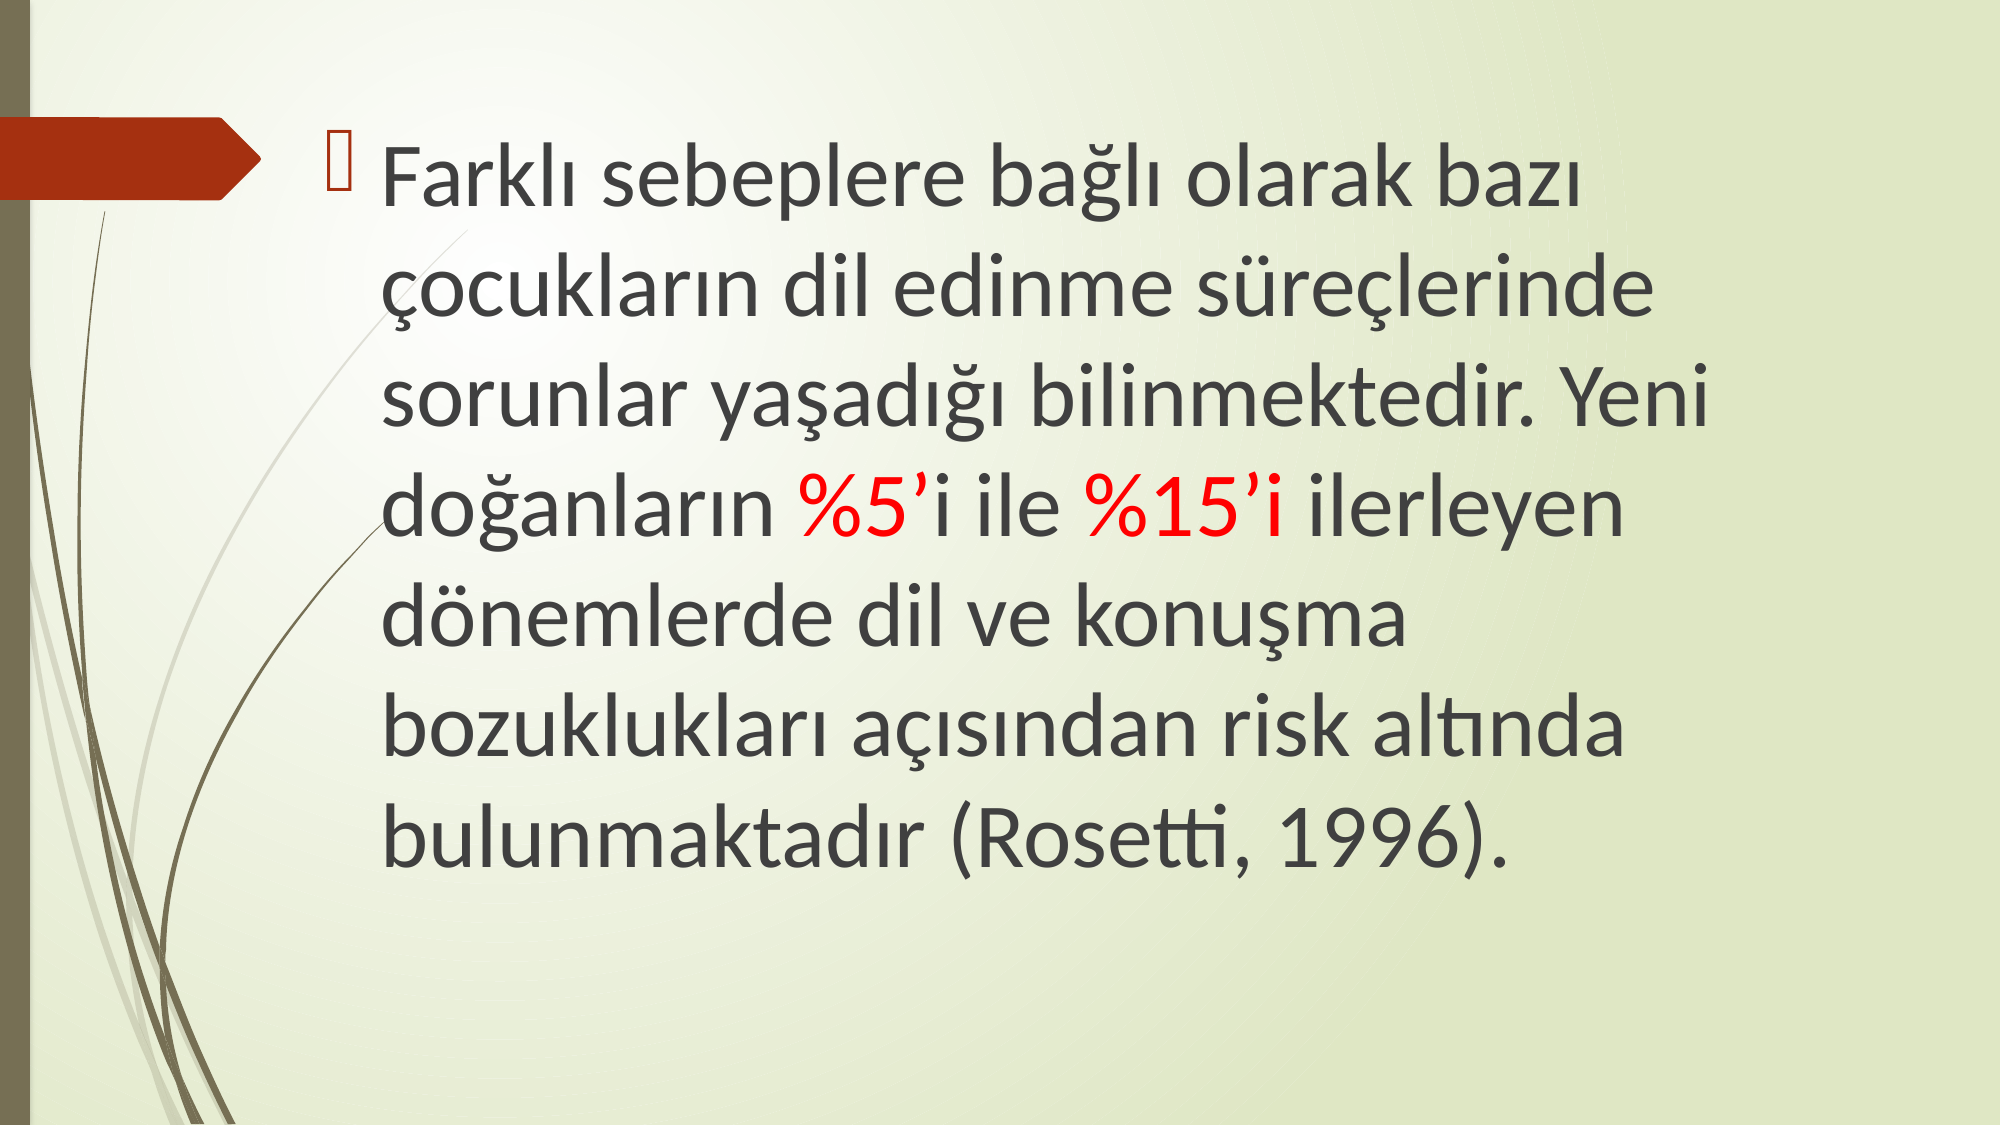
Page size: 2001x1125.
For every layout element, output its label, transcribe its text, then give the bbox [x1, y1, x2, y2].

list Farklı sebeplere bağlı olarak bazı çocukların dil edinme süreçlerinde sorunlar yaşadığı bilinmektedir. Yeni doğanların %5’i ile %15’i ilerleyen dönemlerde dil ve konuşma bozuklukları açısından risk altında bulunmaktadır (Rosetti, 1996). [309, 107, 1753, 1046]
